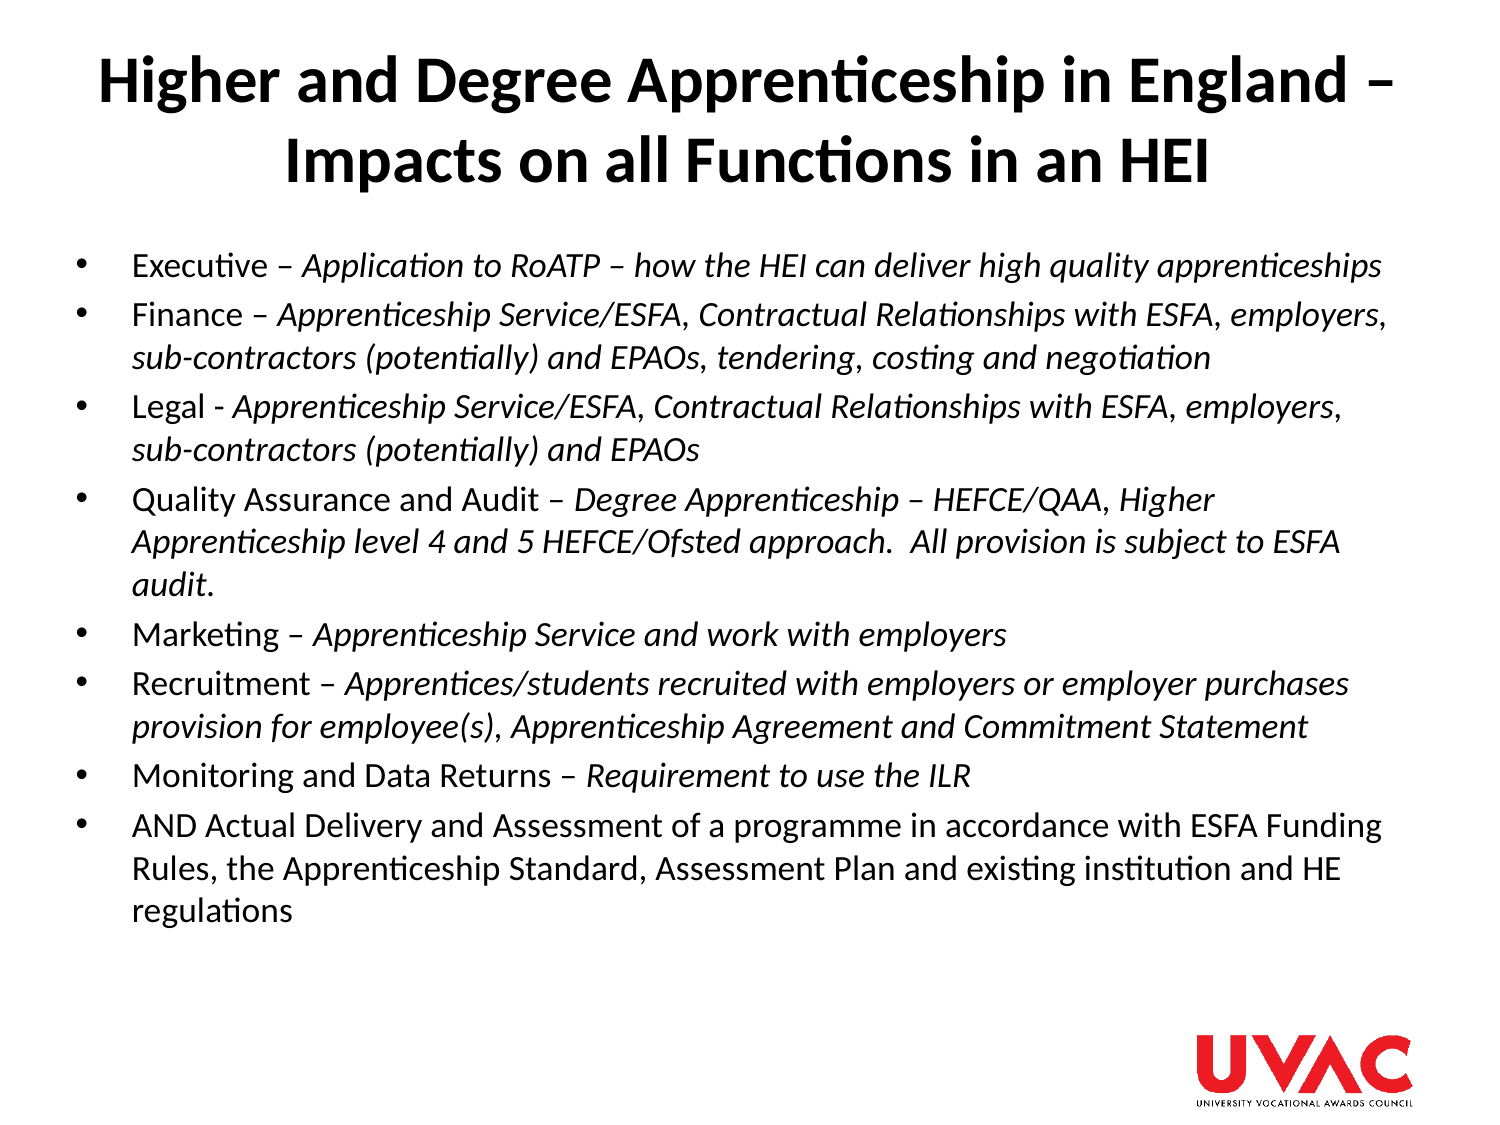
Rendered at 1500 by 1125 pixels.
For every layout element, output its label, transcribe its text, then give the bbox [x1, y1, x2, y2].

text_box Executive – Application to RoATP – how the HEI can deliver high quality apprenticeships Finance – Apprenticeship Service/ESFA, Contractual Relationships with ESFA, employers, sub-contractors (potentially) and EPAOs, tendering, costing and negotiation Legal - Apprenticeship Service/ESFA, Contractual Relationships with ESFA, employers, sub-contractors (potentially) and EPAOs Quality Assurance and Audit – Degree Apprenticeship – HEFCE/QAA, Higher Apprenticeship level 4 and 5 HEFCE/Ofsted approach. All provision is subject to ESFA audit. Marketing – Apprenticeship Service and work with employers Recruitment – Apprentices/students recruited with employers or employer purchases provision for employee(s), Apprenticeship Agreement and Commitment Statement Monitoring and Data Returns – Requirement to use the ILR AND Actual Delivery and Assessment of a programme in accordance with ESFA Funding Rules, the Apprenticeship Standard, Assessment Plan and existing institution and HE regulations [60, 184, 1411, 975]
title Higher and Degree Apprenticeship in England – Impacts on all Functions in an HEI [73, 85, 1424, 166]
picture [1180, 1020, 1426, 1118]
